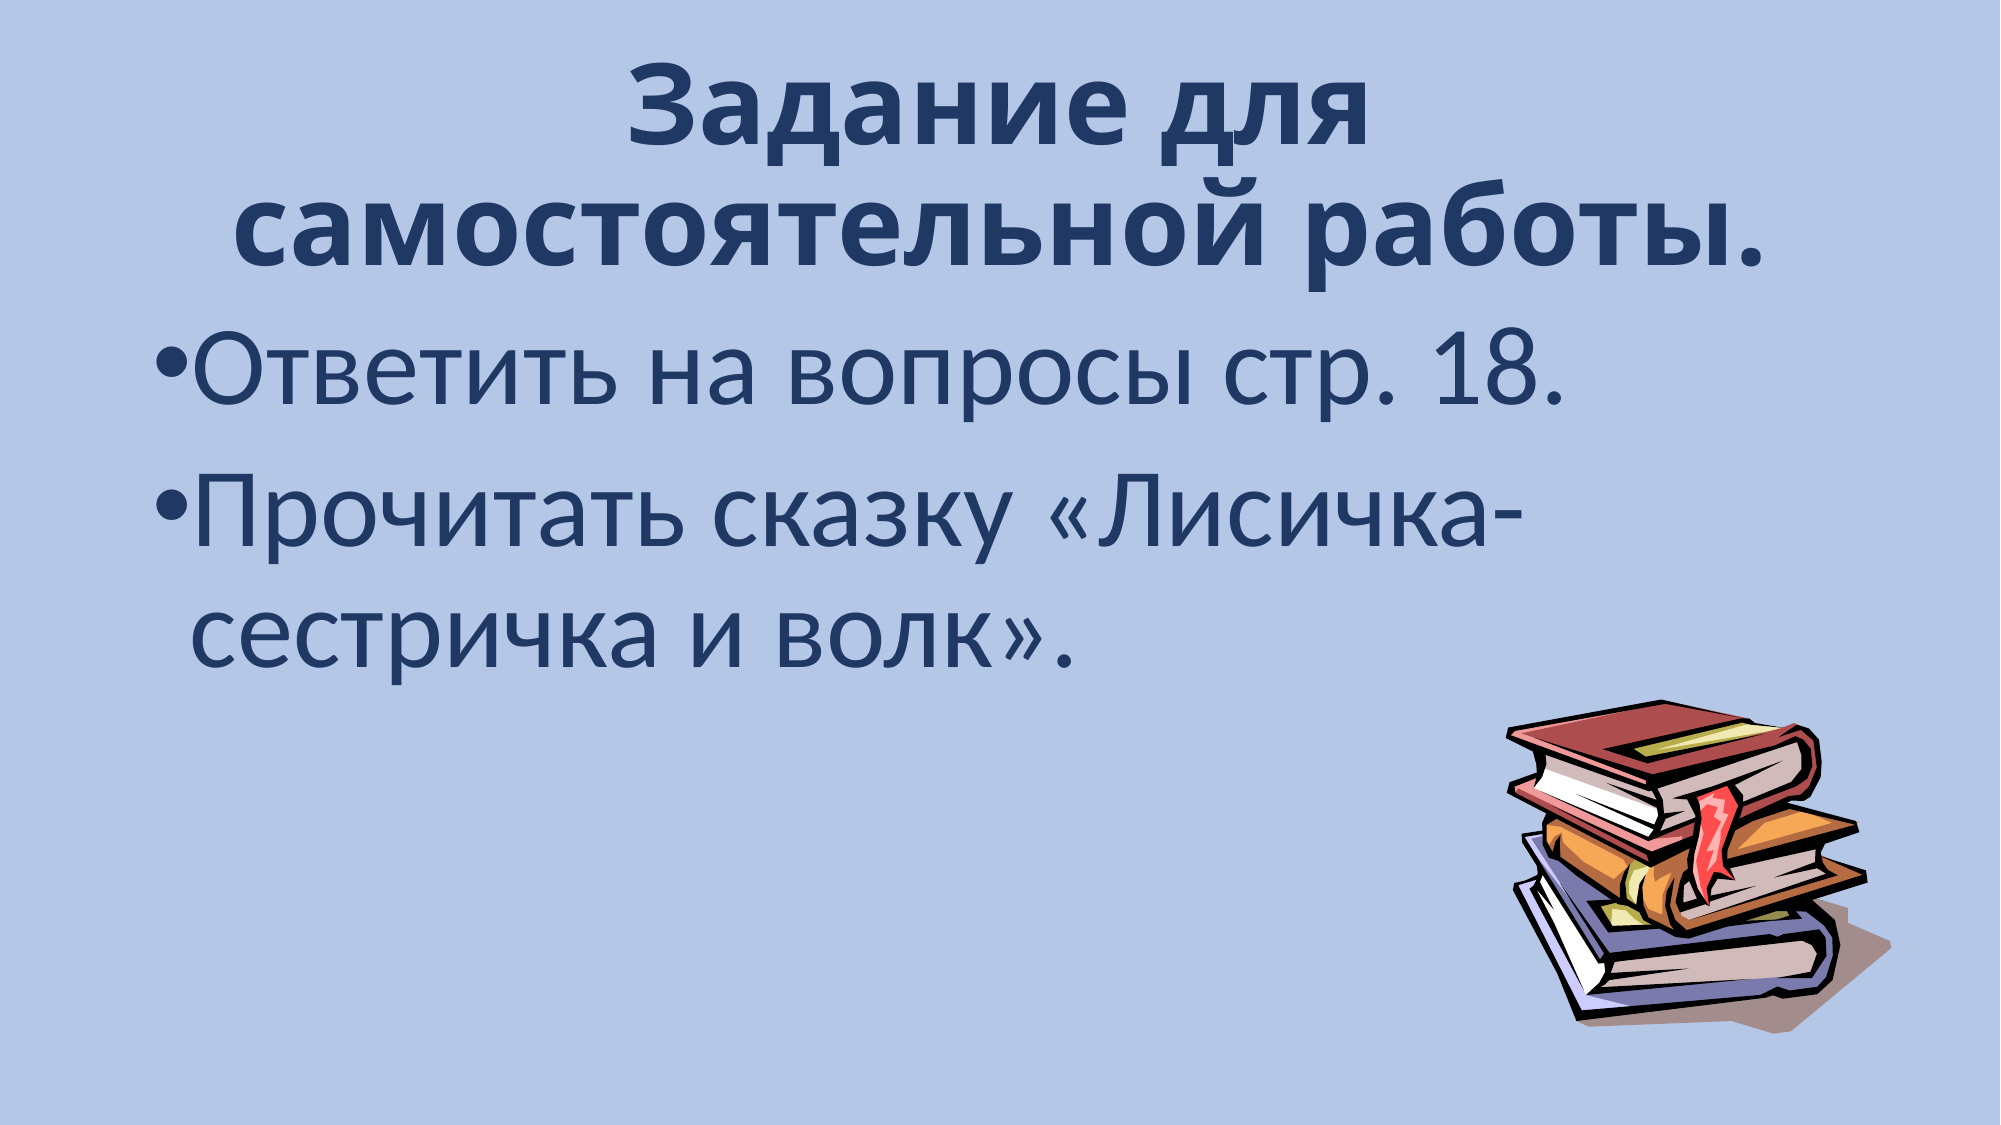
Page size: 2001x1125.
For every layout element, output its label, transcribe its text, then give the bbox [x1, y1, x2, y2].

title Задание для самостоятельной работы. [137, 59, 1863, 278]
list Ответить на вопросы стр. 18. Прочитать сказку «Лисичка-сестричка и волк». [137, 299, 1863, 1014]
picture [1505, 697, 1895, 1037]
